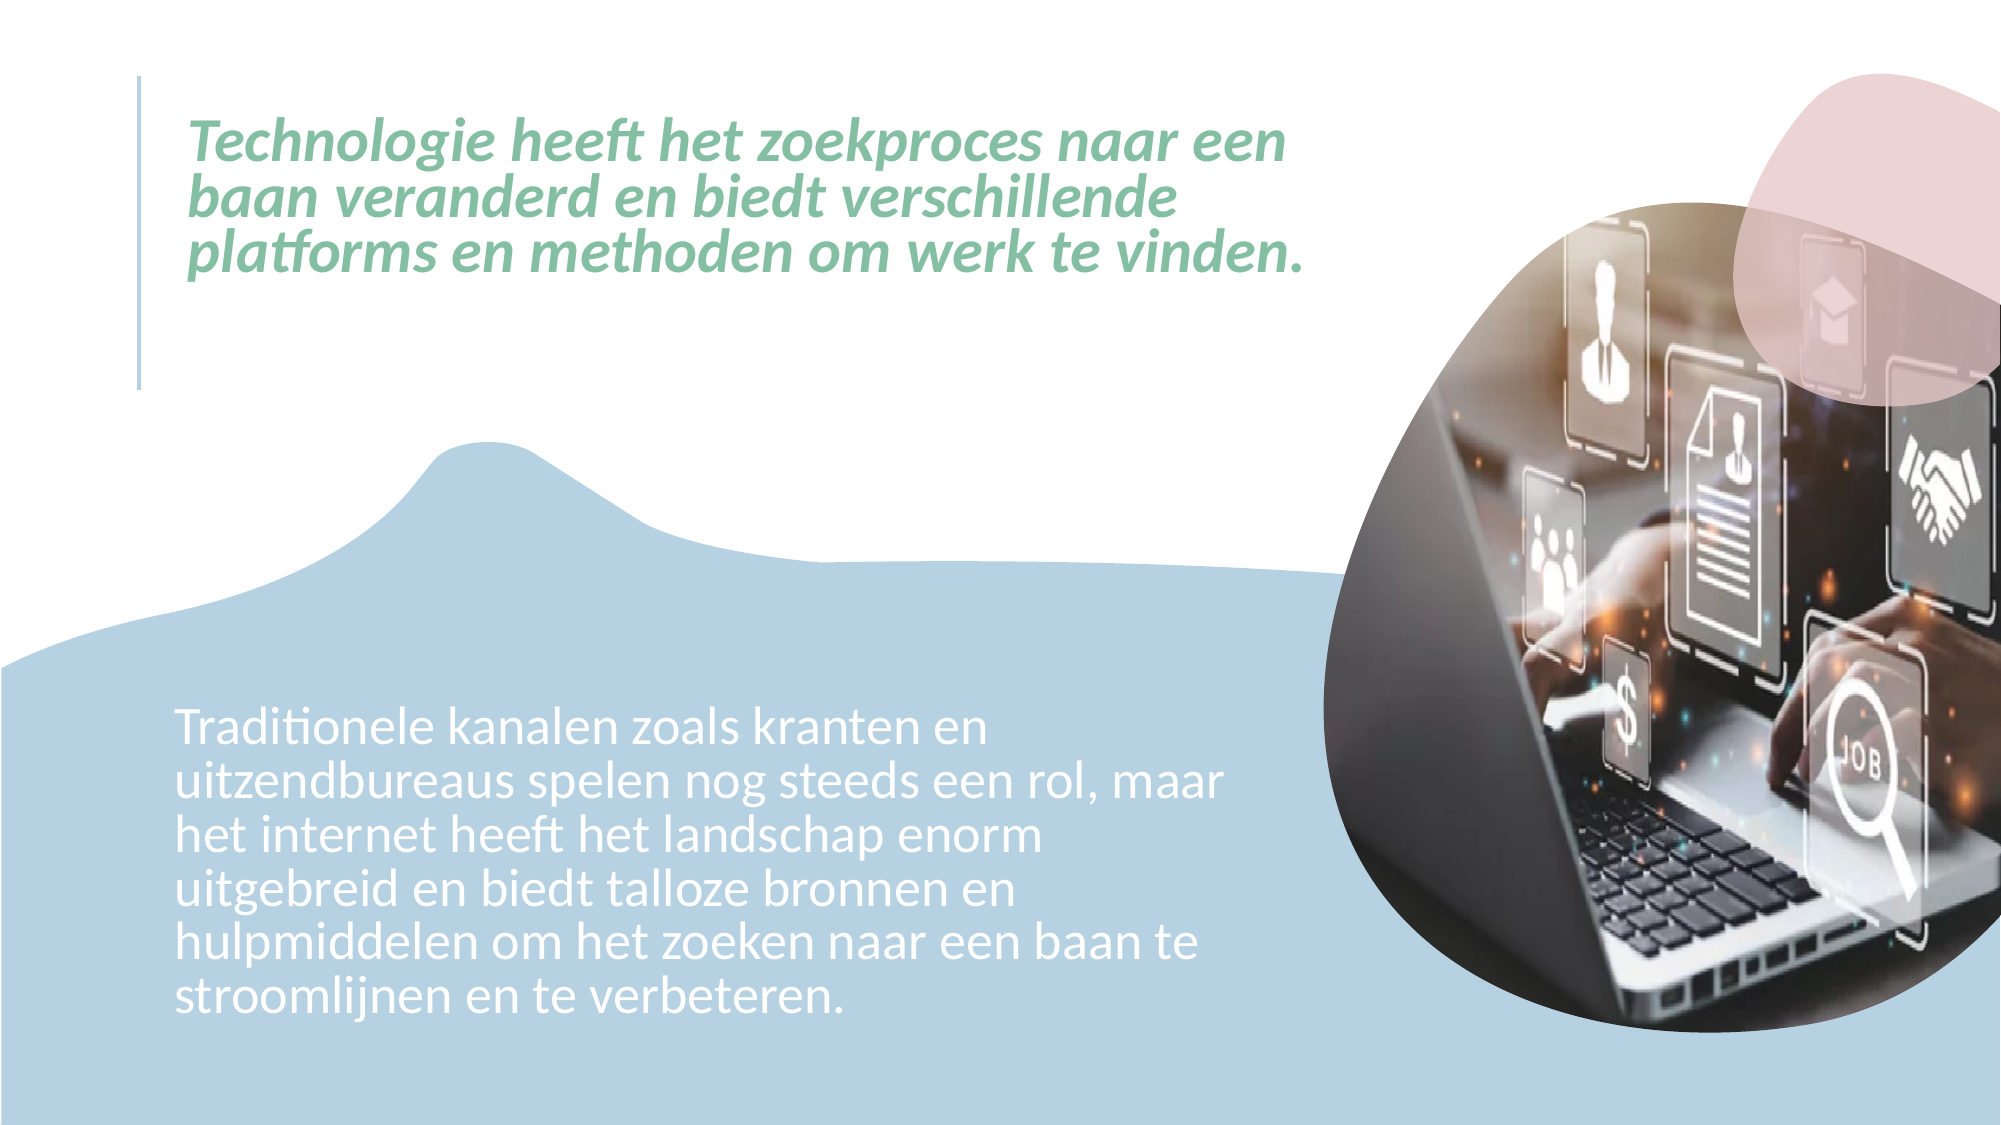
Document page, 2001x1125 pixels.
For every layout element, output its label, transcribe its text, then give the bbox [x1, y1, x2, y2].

text_box [1323, 202, 2000, 1033]
text_box [1733, 73, 2000, 407]
text_box Technologie heeft het zoekproces naar een baan veranderd en biedt verschillende platforms en methoden om werk te vinden. [173, 110, 1348, 363]
text_box [0, 440, 2000, 1125]
text_box Traditionele kanalen zoals kranten en uitzendbureaus spelen nog steeds een rol, maar het internet heeft het landschap enorm uitgebreid en biedt talloze bronnen en hulpmiddelen om het zoeken naar een baan te stroomlijnen en te verbeteren. [159, 694, 1279, 1080]
